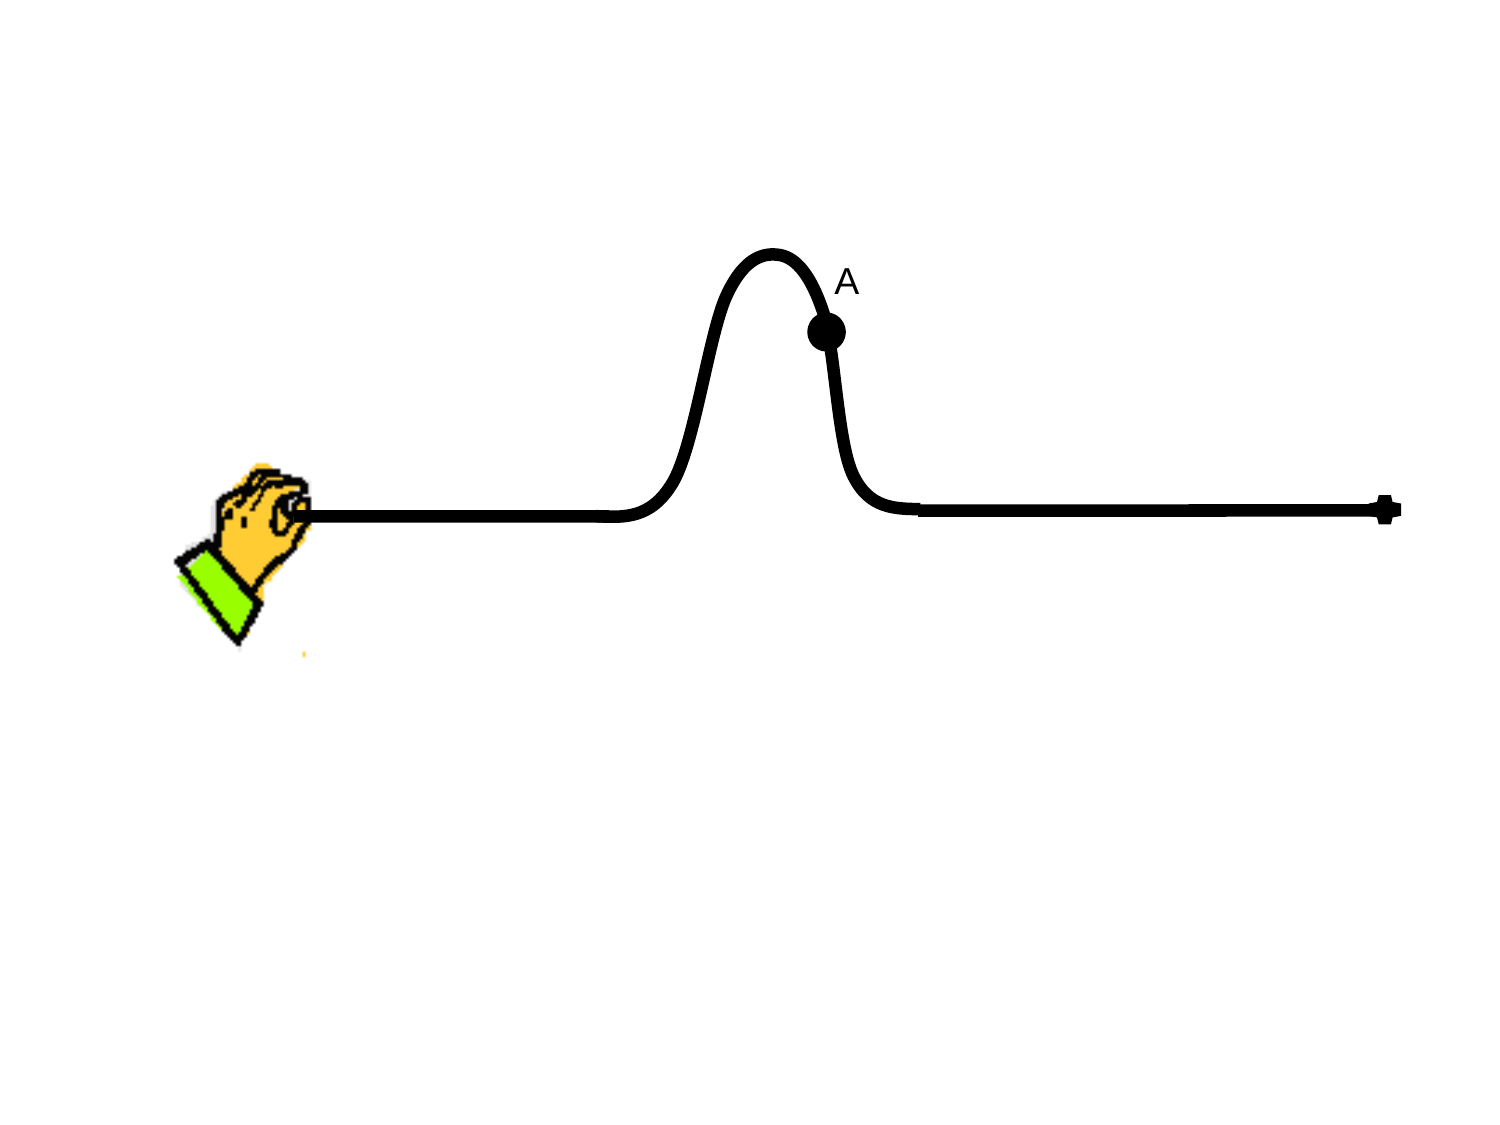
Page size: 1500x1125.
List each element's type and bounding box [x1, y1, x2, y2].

text_box [124, 249, 1401, 675]
